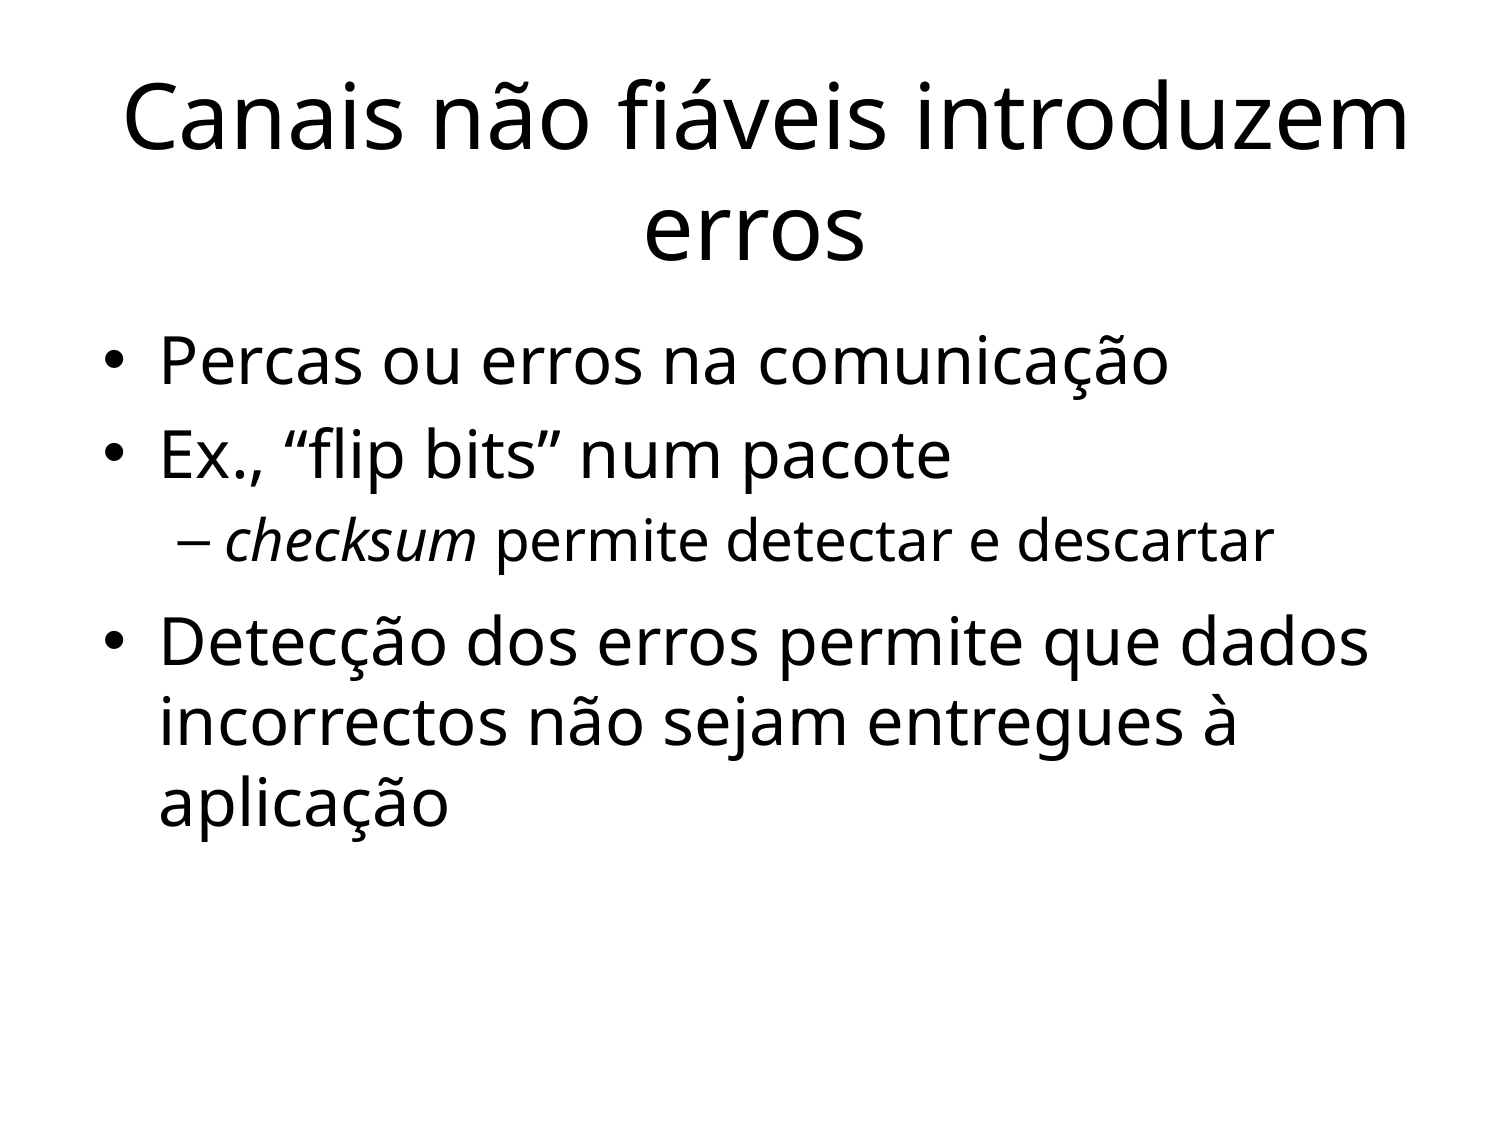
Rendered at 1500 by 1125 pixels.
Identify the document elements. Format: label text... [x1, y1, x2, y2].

list Percas ou erros na comunicação Ex., “flip bits” num pacote checksum permite detectar e descartar Detecção dos erros permite que dados incorrectos não sejam entregues à aplicação [87, 310, 1425, 1024]
title Canais não fiáveis introduzem erros [87, 49, 1447, 288]
